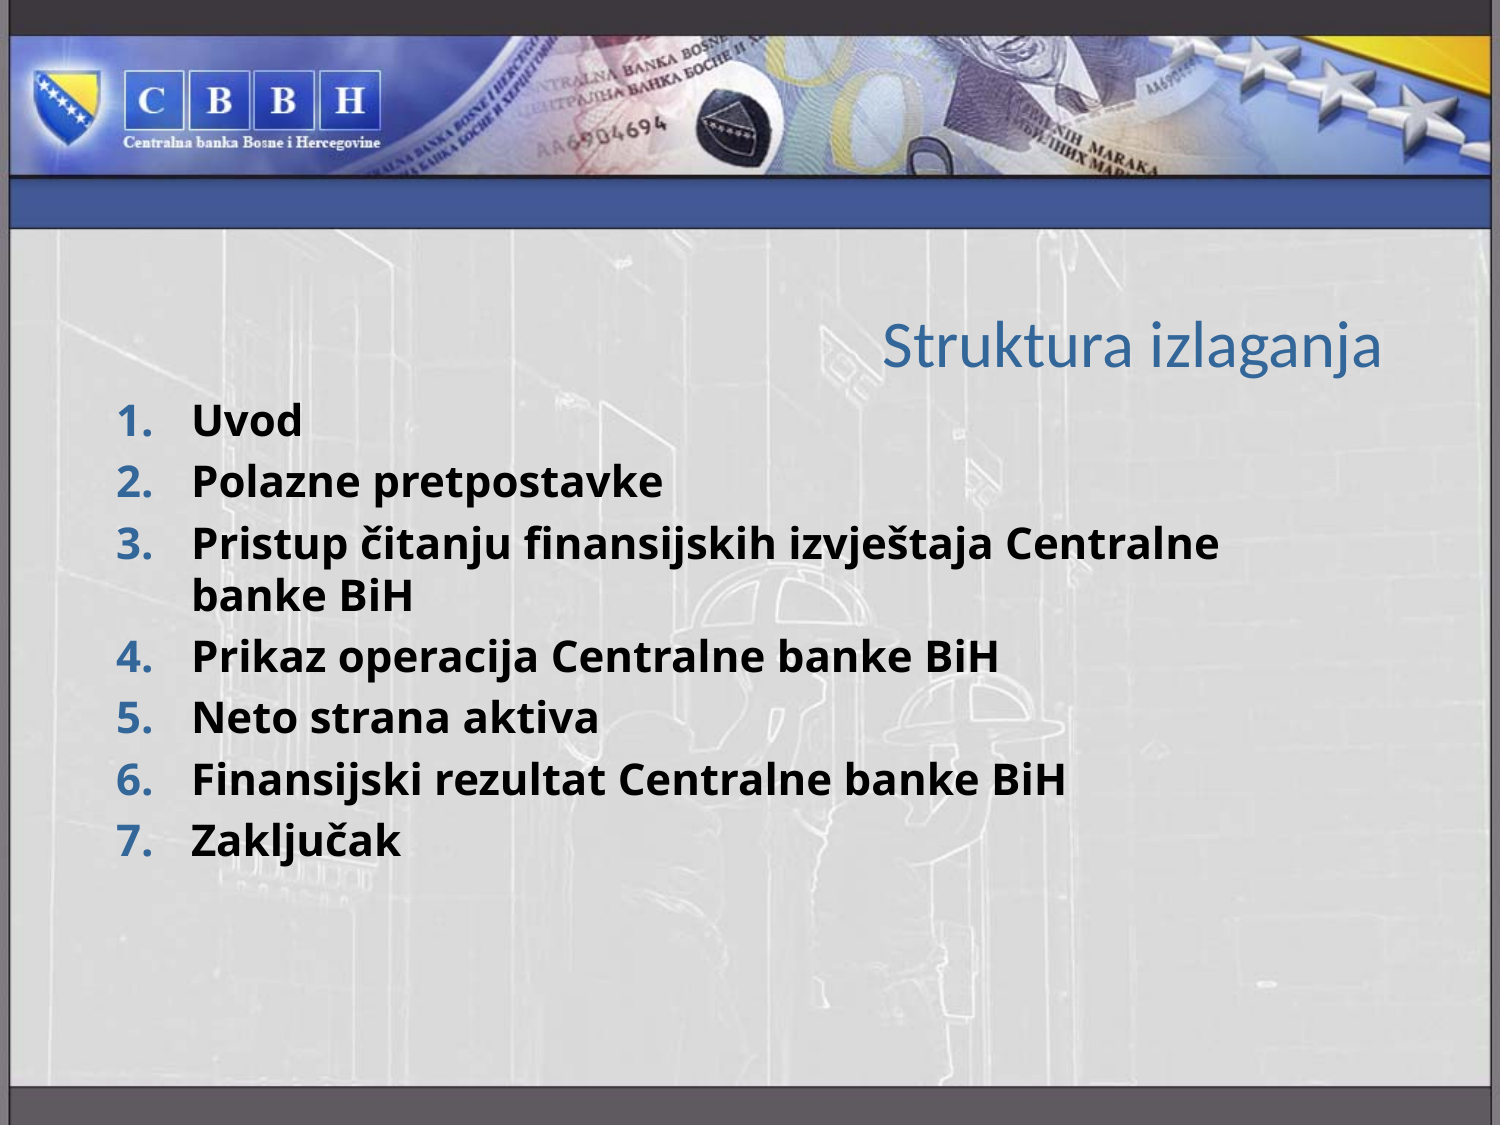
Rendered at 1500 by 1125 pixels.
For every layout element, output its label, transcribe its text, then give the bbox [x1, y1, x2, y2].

title Struktura izlaganja [123, 219, 1400, 462]
subtitle Uvod Polazne pretpostavke Pristup čitanju finansijskih izvještaja Centralne banke BiH Prikaz operacija Centralne banke BiH Neto strana aktiva Finansijski rezultat Centralne banke BiH Zaključak [101, 385, 1348, 882]
picture [0, 0, 1500, 1125]
